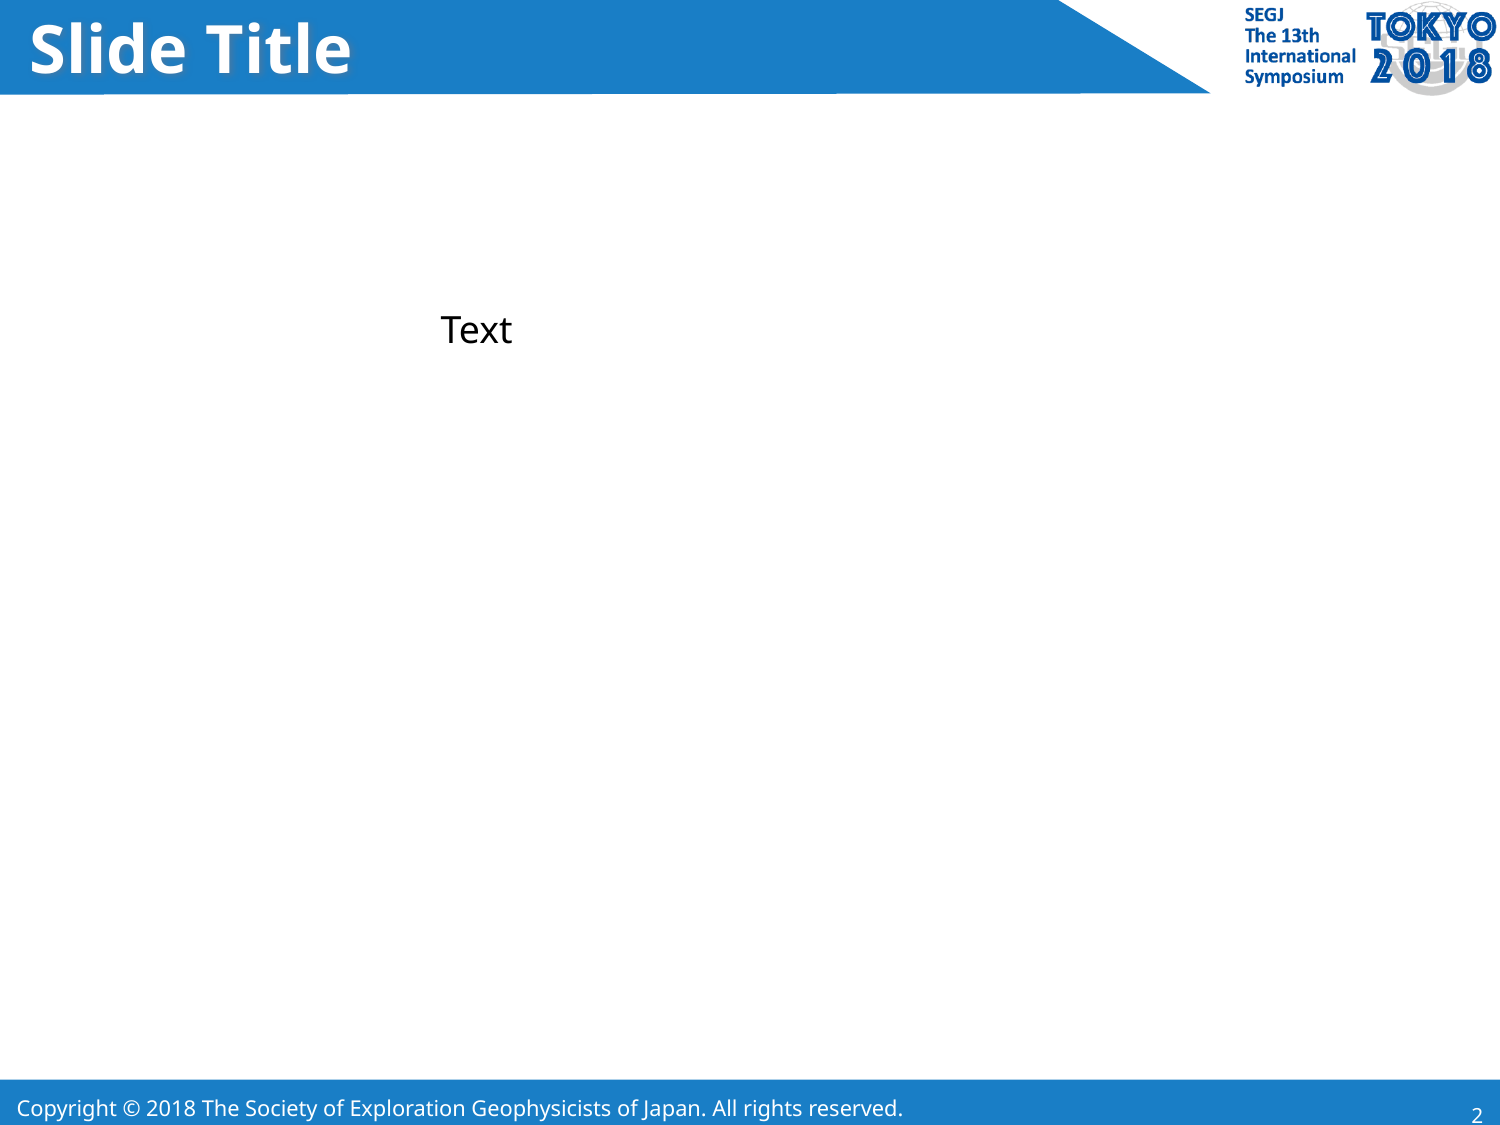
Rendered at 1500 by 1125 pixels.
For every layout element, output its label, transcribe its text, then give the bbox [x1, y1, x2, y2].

picture [1282, 0, 1500, 97]
title Slide Title [0, 0, 1282, 94]
text_box Text [425, 298, 528, 359]
